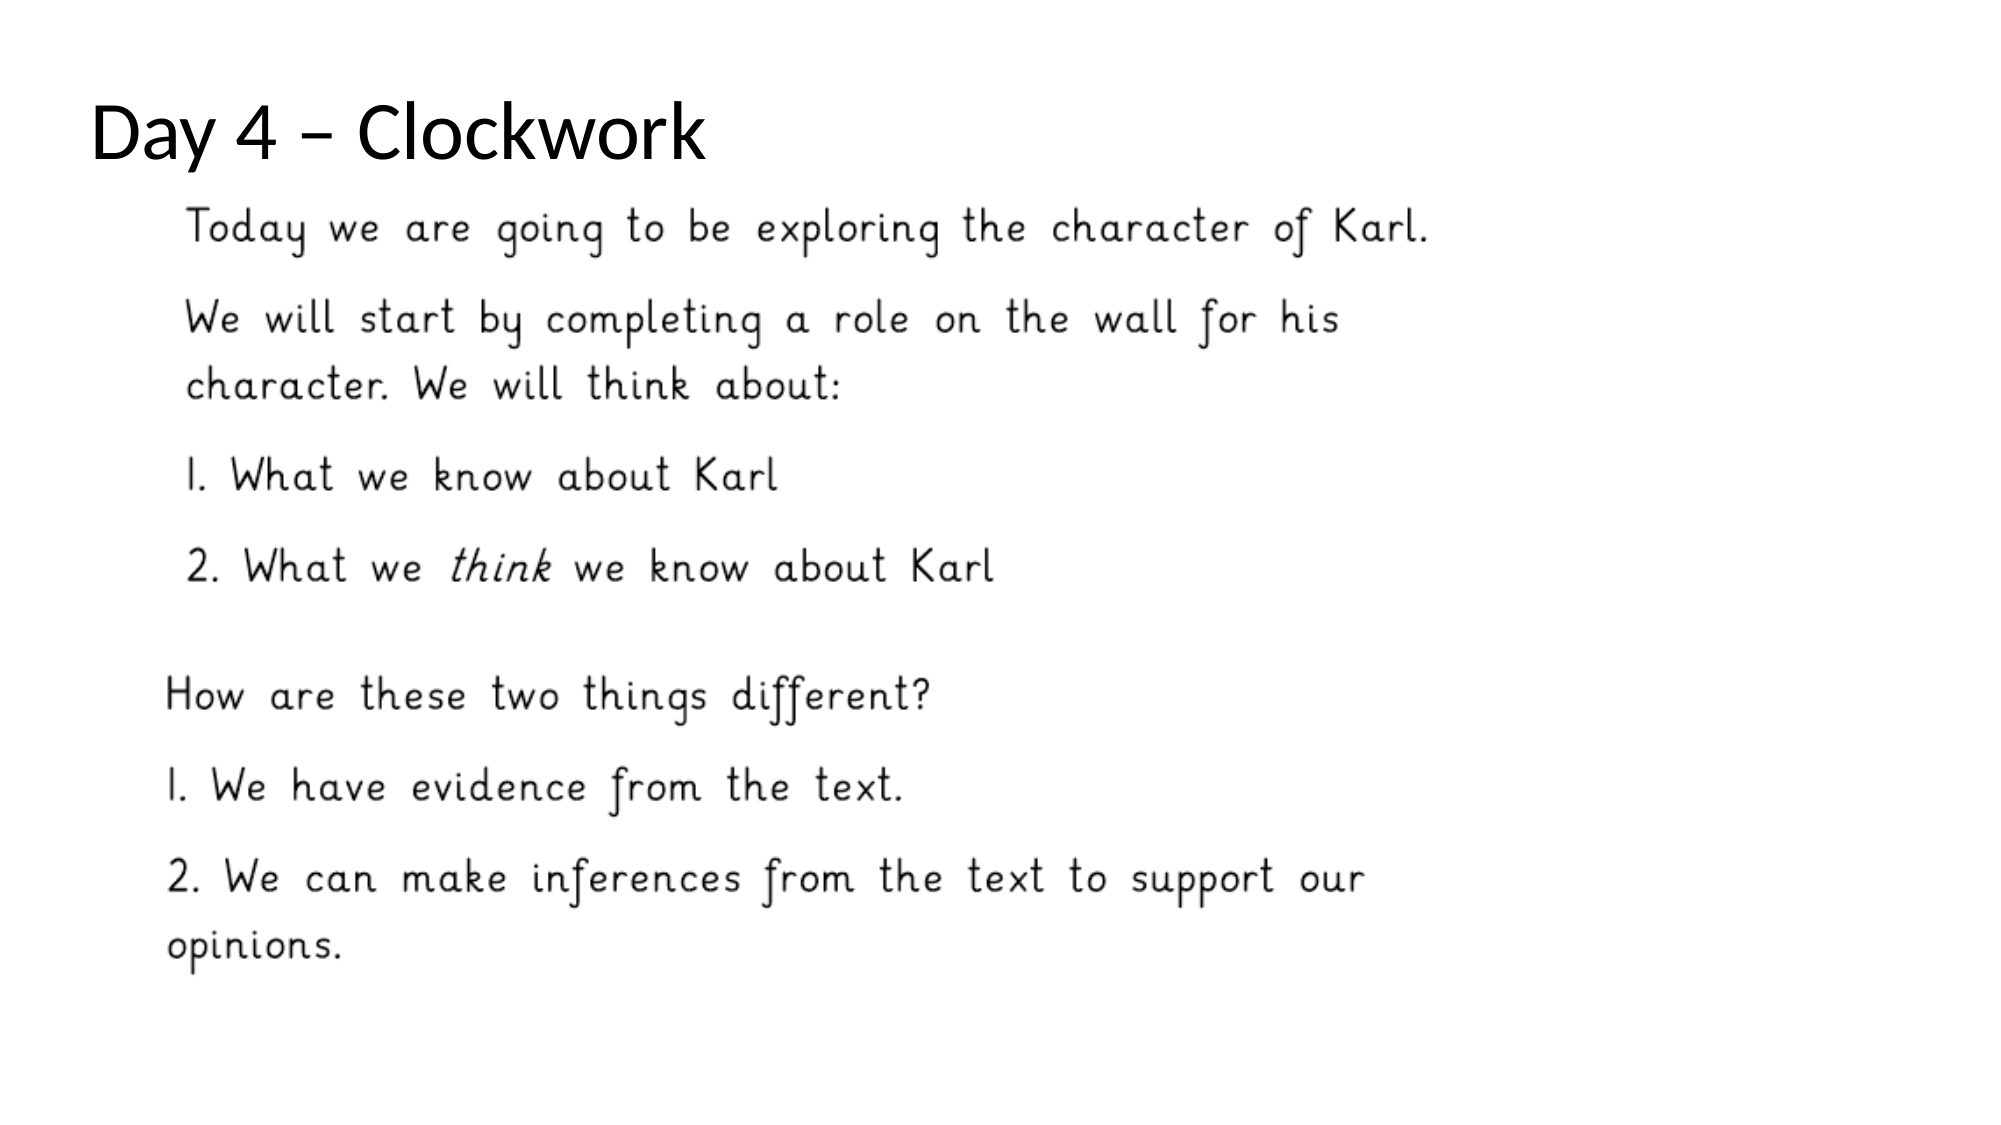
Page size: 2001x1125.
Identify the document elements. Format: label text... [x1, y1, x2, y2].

picture [154, 184, 1494, 1036]
text_box Day 4 – Clockwork [75, 68, 723, 184]
